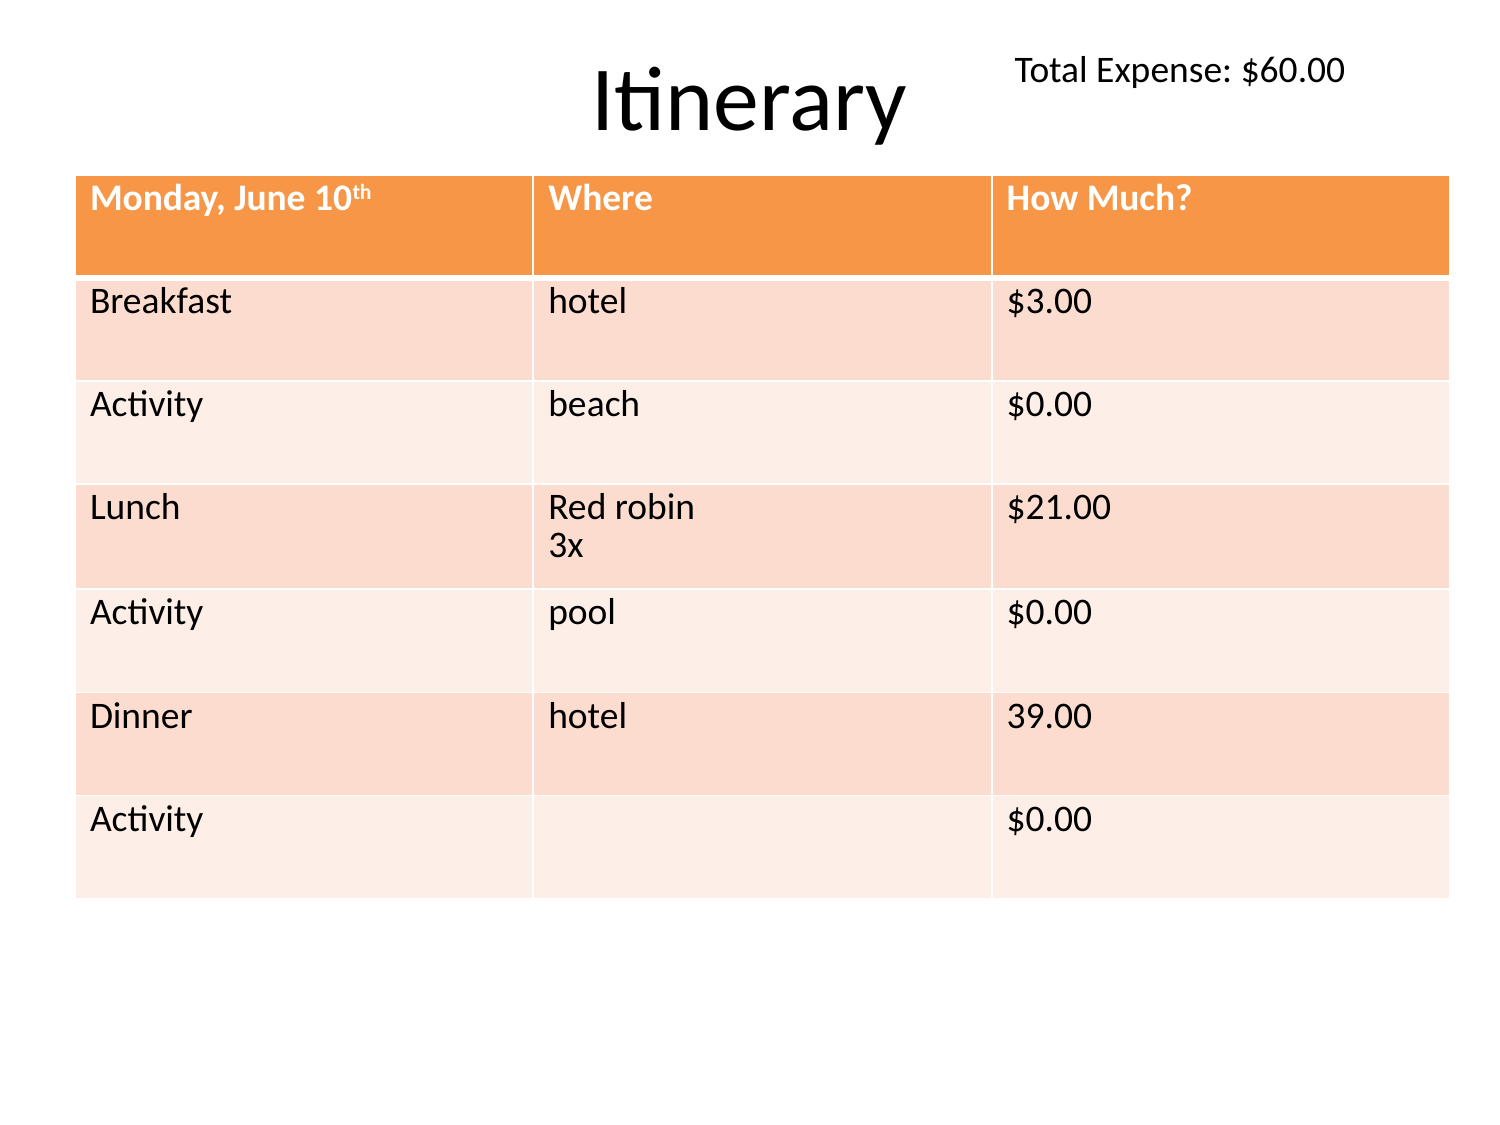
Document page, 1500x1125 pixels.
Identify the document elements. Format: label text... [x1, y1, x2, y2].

table_cell Breakfast [76, 281, 532, 380]
table_header How Much? [993, 176, 1449, 275]
table_cell Red robin 3x [534, 485, 991, 588]
table_cell Activity [76, 590, 532, 692]
table_cell $0.00 [993, 796, 1449, 898]
table_cell hotel [534, 281, 991, 380]
table_cell pool [534, 590, 991, 692]
table_cell Dinner [76, 693, 532, 795]
table_cell Activity [76, 796, 532, 898]
table_cell [534, 796, 991, 898]
table_cell hotel [534, 693, 991, 795]
table_cell $0.00 [993, 382, 1449, 483]
table_cell $21.00 [993, 485, 1449, 588]
table_cell beach [534, 382, 991, 483]
title Itinerary [75, 0, 1425, 174]
table_cell Activity [76, 382, 532, 483]
table_cell Lunch [76, 485, 532, 588]
table_header Where [534, 176, 991, 275]
table_header Monday, June 10th [76, 176, 532, 275]
table_cell 39.00 [993, 693, 1449, 795]
table_cell $3.00 [993, 281, 1449, 380]
table_cell $0.00 [993, 590, 1449, 692]
text_box Total Expense: $60.00 [999, 37, 1463, 98]
